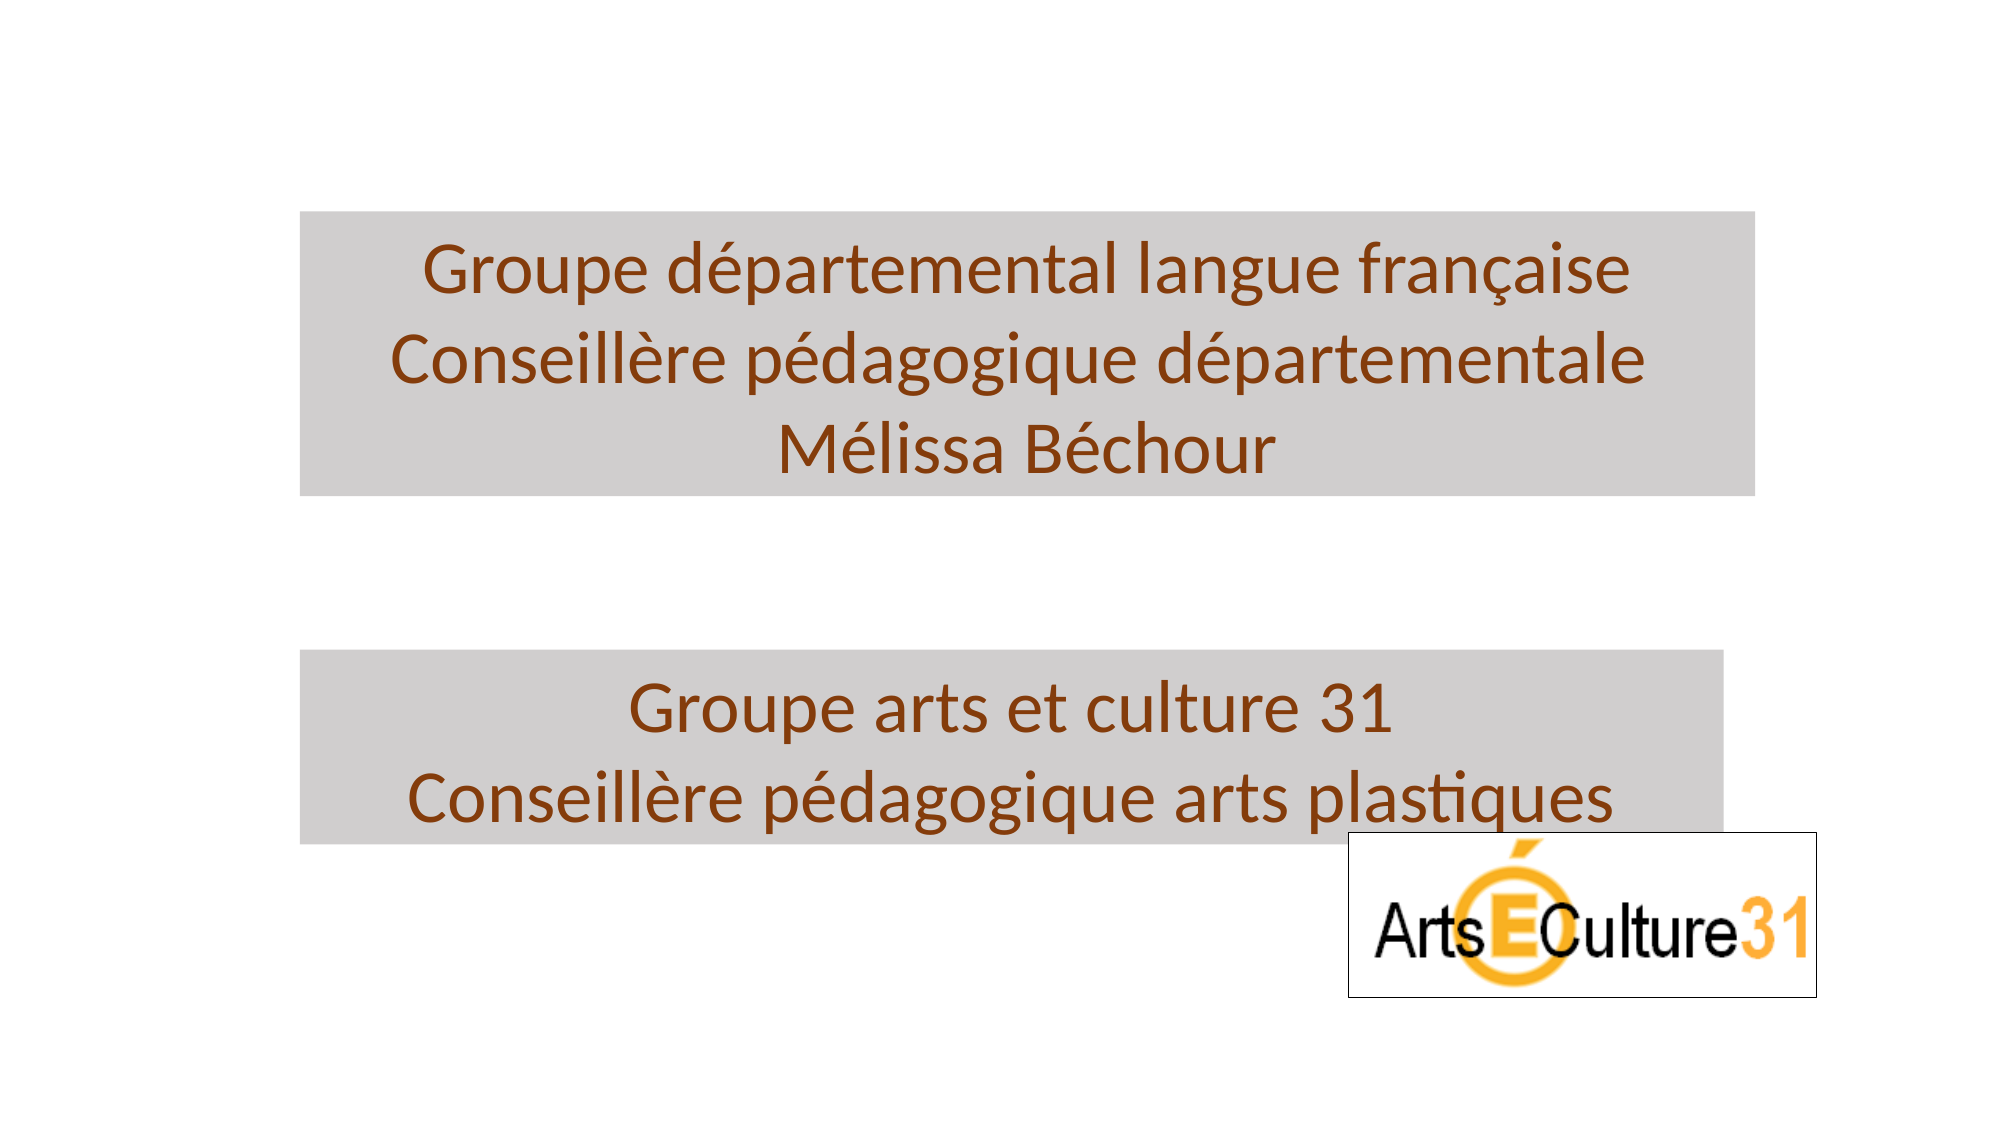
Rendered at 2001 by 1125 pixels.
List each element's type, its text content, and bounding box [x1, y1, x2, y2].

picture [1348, 832, 1816, 998]
text_box Groupe départemental langue française Conseillère pédagogique départementale Mélissa Béchour [299, 211, 1756, 497]
text_box Groupe arts et culture 31 Conseillère pédagogique arts plastiques [299, 649, 1724, 845]
